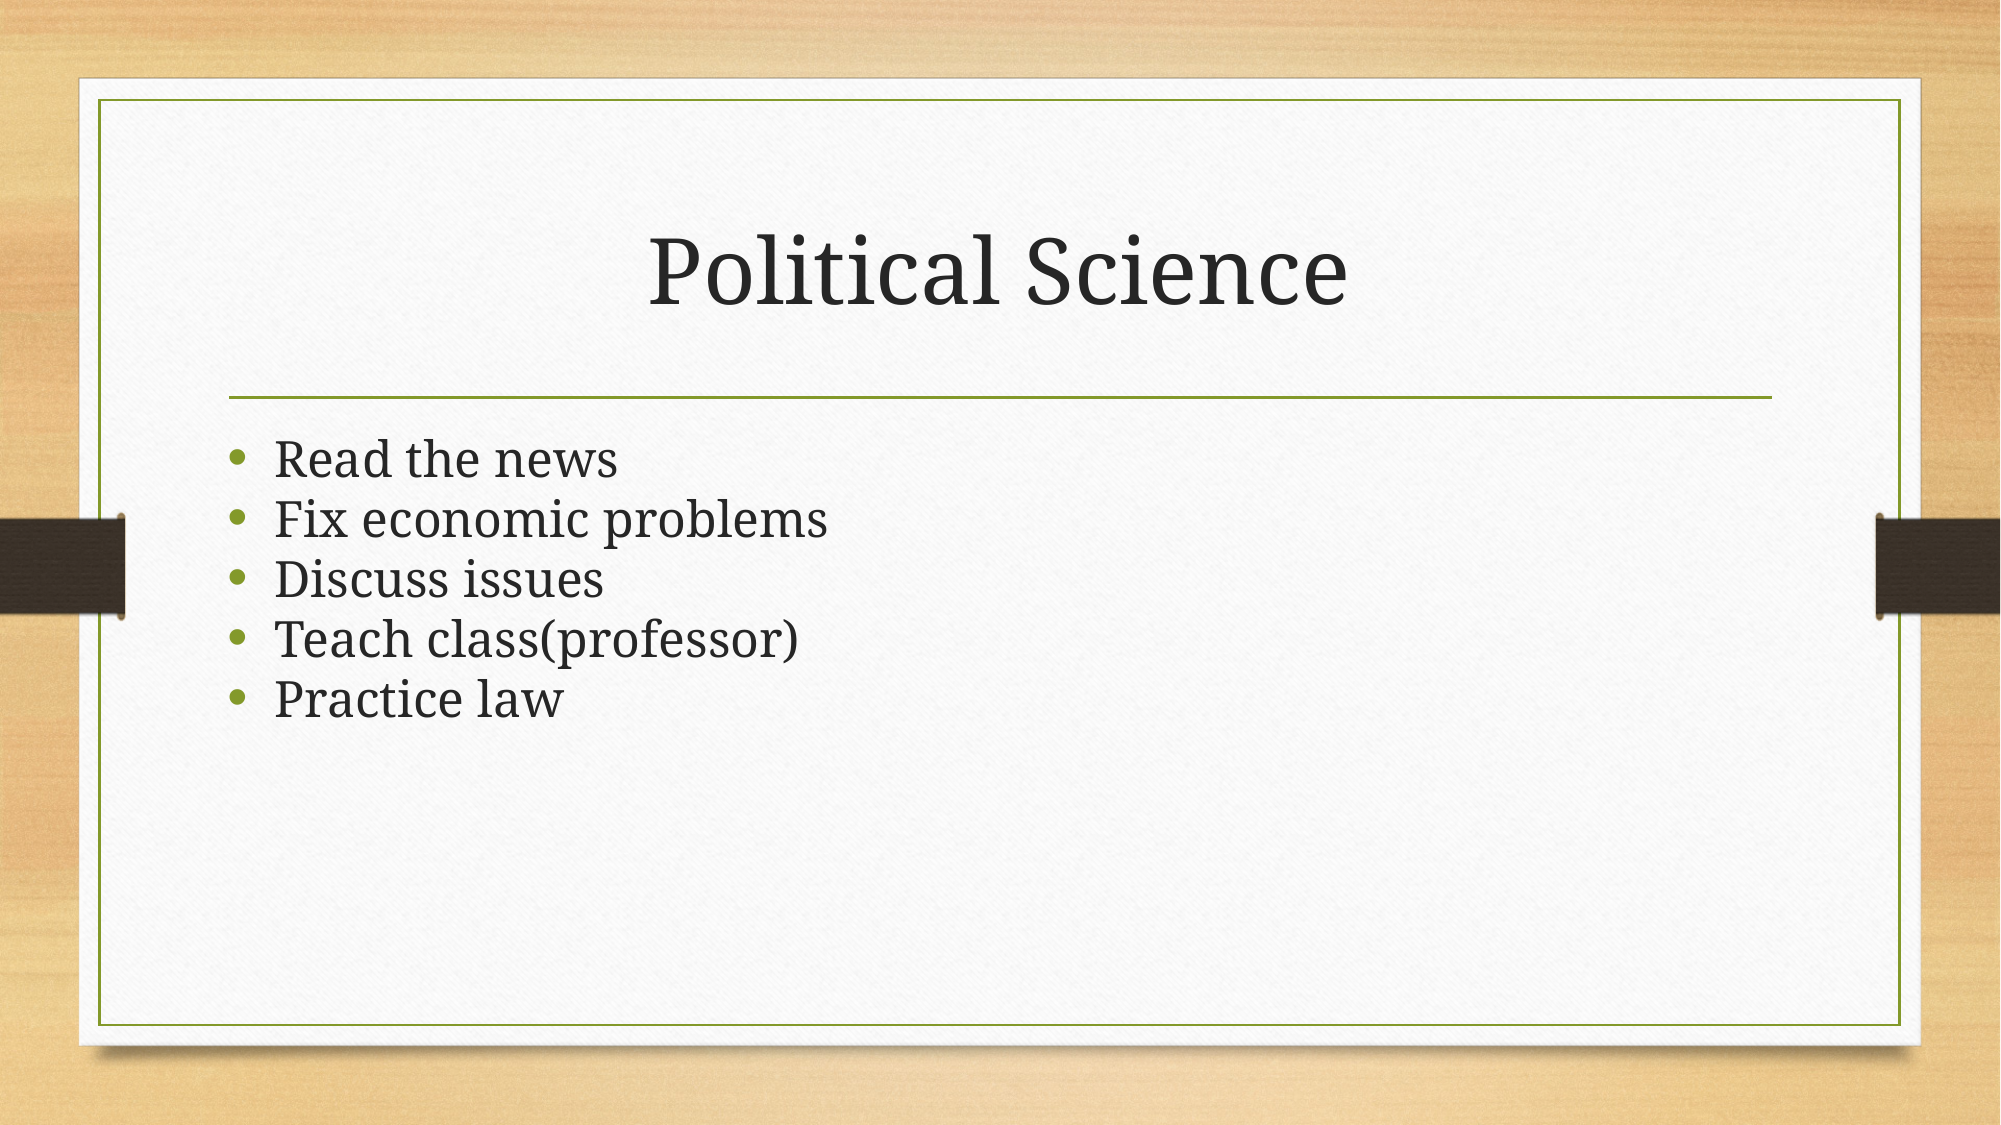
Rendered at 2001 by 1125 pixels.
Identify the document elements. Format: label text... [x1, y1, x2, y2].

title Political Science [212, 161, 1788, 375]
picture [0, 0, 2001, 1125]
list Read the news Fix economic problems Discuss issues Teach class(professor) Practice law [212, 419, 1788, 964]
